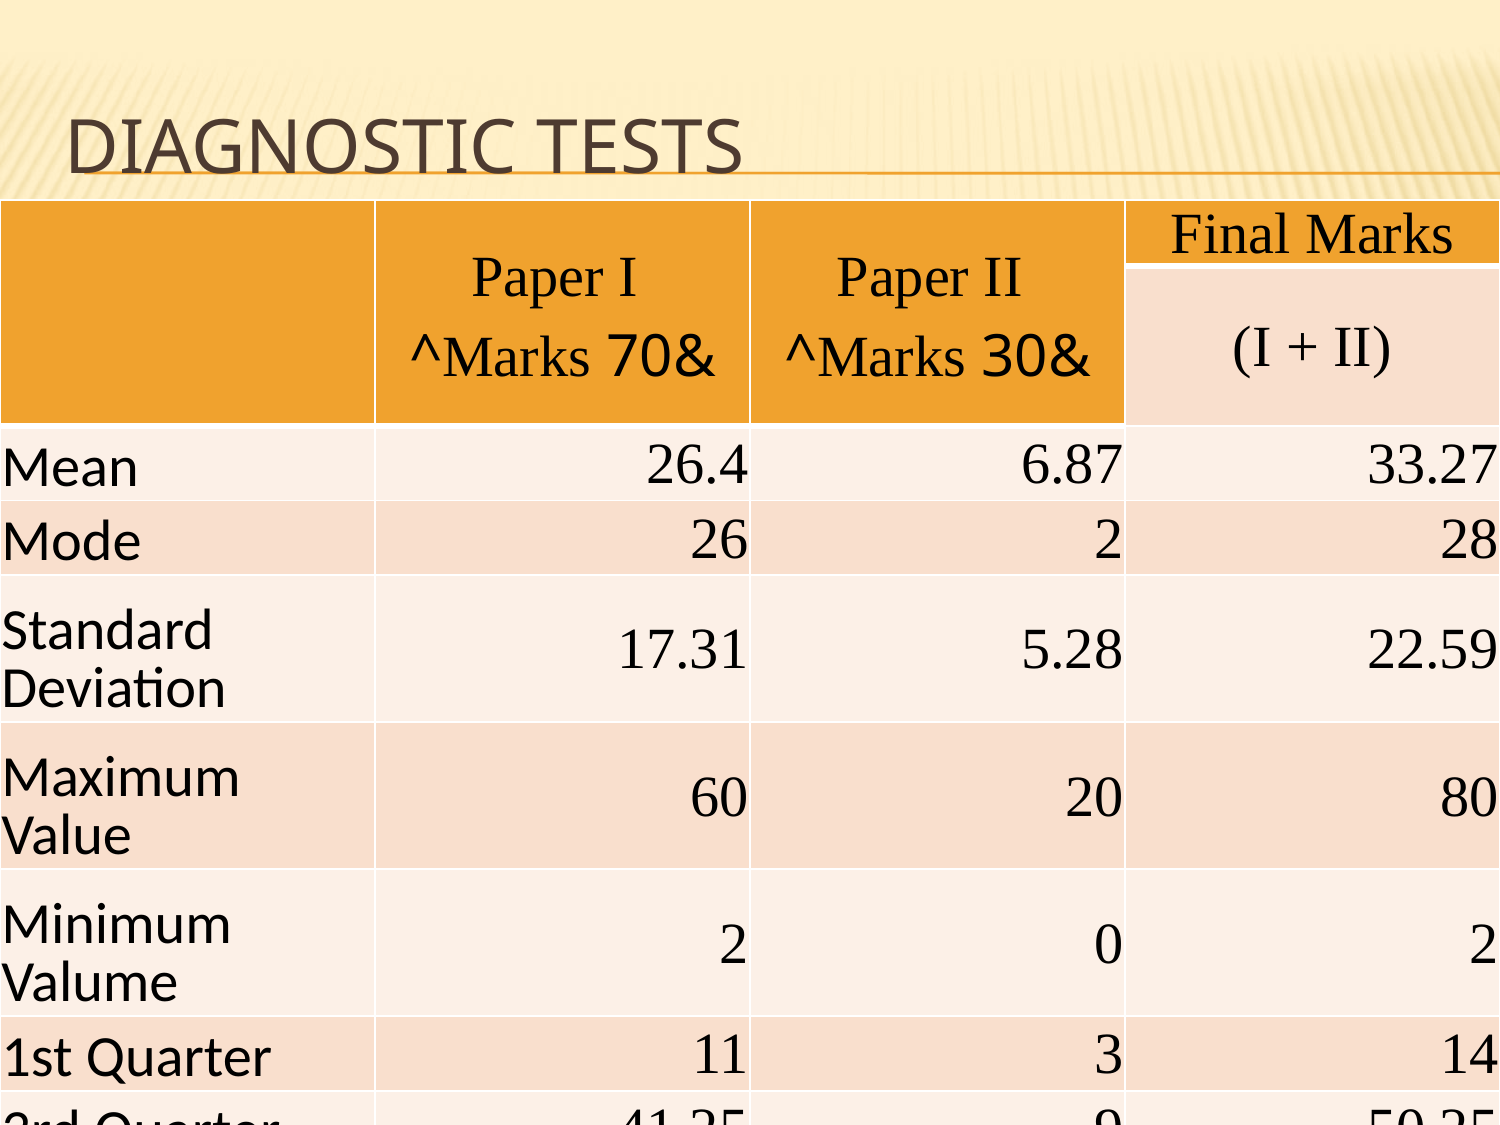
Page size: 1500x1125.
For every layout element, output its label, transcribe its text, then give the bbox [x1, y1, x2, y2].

table_cell 41.25 [376, 1092, 749, 1125]
table_cell Maximum Value [1, 723, 374, 868]
table_cell 2 [1126, 870, 1499, 1015]
table_header [1, 201, 374, 423]
table_header Paper II ^Marks 30& [751, 201, 1124, 423]
table_cell (I + II) [1126, 269, 1499, 425]
table_cell Mode [1, 501, 374, 574]
title diagnostic tests [50, 75, 1475, 199]
table_cell 9 [751, 1092, 1124, 1125]
table_cell 28 [1126, 501, 1499, 574]
table_cell 11 [376, 1017, 749, 1090]
table_cell Standard Deviation [1, 576, 374, 721]
table_cell 2 [376, 870, 749, 1015]
table_cell 60 [376, 723, 749, 868]
table_cell 14 [1126, 1017, 1499, 1090]
table_cell 20 [751, 723, 1124, 868]
table_cell 5.28 [751, 576, 1124, 721]
table_cell 50.25 [1126, 1092, 1499, 1125]
table_cell 22.59 [1126, 576, 1499, 721]
table_cell 26 [376, 501, 749, 574]
table_cell 3 [751, 1017, 1124, 1090]
table_cell Mean [1, 429, 374, 500]
table_cell 6.87 [751, 429, 1124, 500]
table_cell 3rd Quarter [1, 1092, 374, 1125]
table_cell 26.4 [376, 429, 749, 500]
table_header Paper I ^Marks 70& [376, 201, 749, 423]
table_cell 33.27 [1126, 427, 1499, 500]
table_cell 0 [751, 870, 1124, 1015]
table_cell 17.31 [376, 576, 749, 721]
table_cell 2 [751, 501, 1124, 574]
table_header Final Marks [1126, 201, 1499, 263]
table_cell Minimum Valume [1, 870, 374, 1015]
table_cell 1st Quarter [1, 1017, 374, 1090]
table_cell 80 [1126, 723, 1499, 868]
